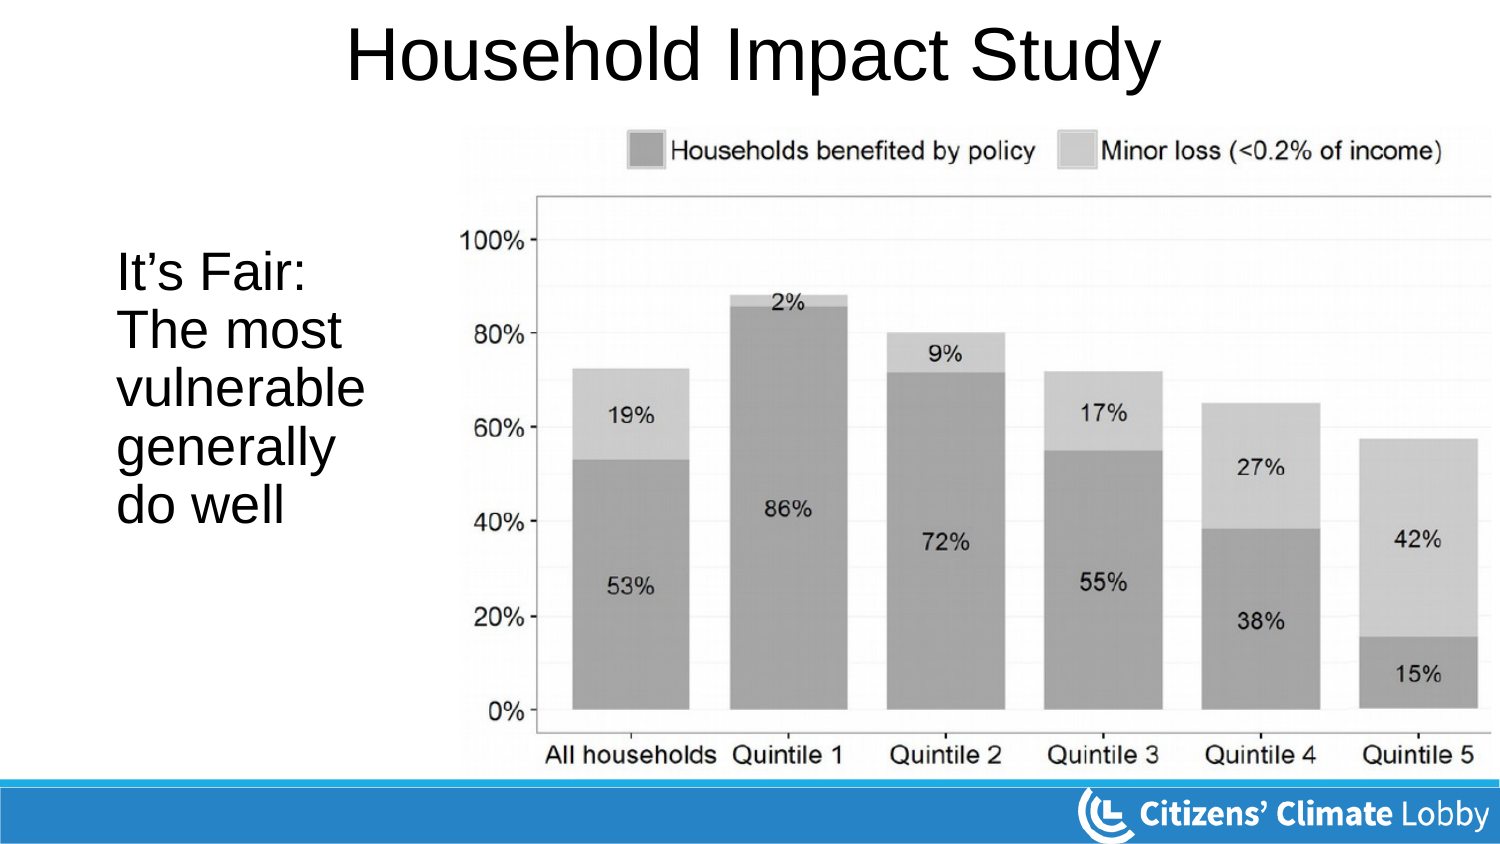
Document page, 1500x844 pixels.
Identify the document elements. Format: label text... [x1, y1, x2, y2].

text_box It’s Fair: The most vulnerable generally do well [101, 228, 404, 724]
text_box Household Impact Study [135, 0, 1373, 111]
picture [456, 126, 1492, 779]
picture [1078, 787, 1489, 844]
